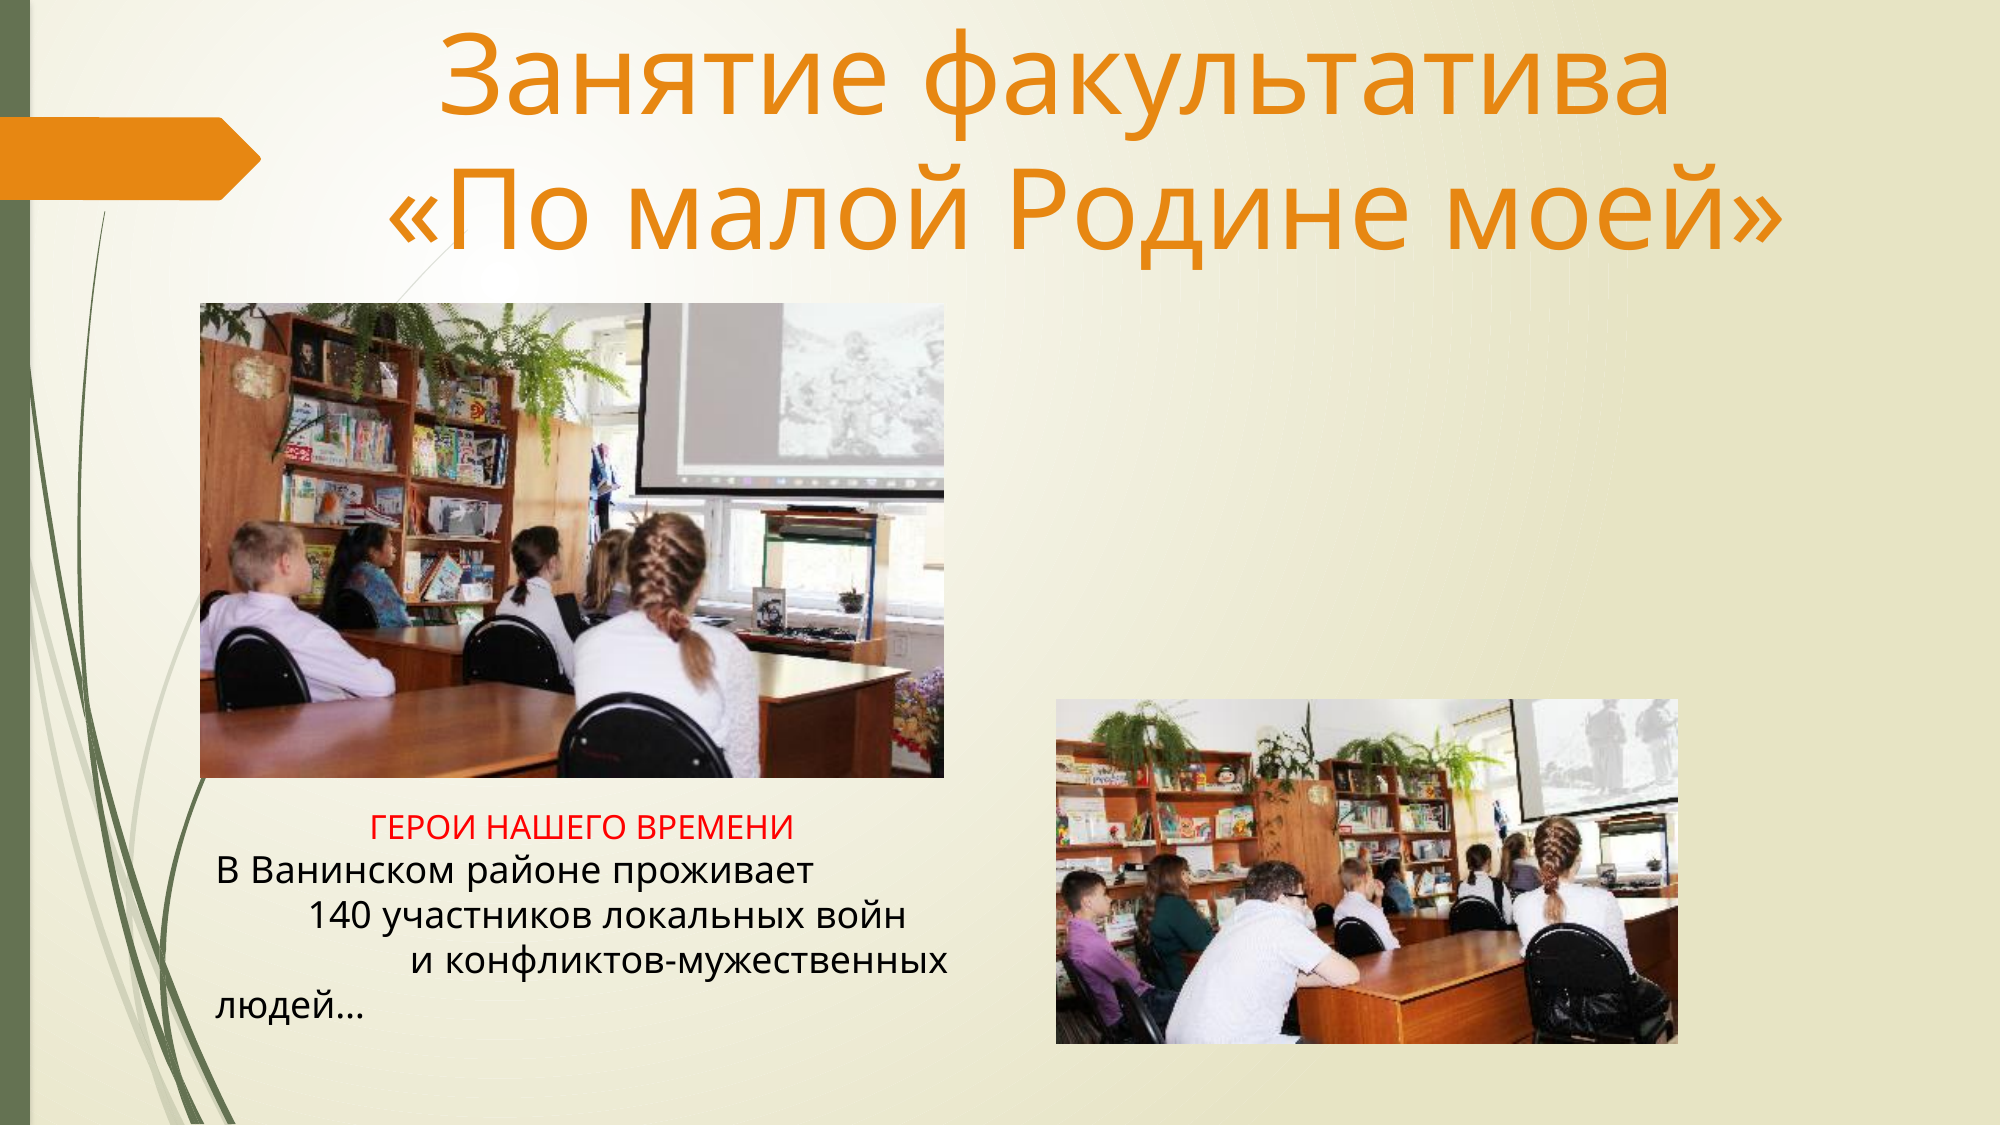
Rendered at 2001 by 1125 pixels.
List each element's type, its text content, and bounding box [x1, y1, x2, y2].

picture [1056, 699, 1678, 1044]
text_box Занятие факультатива «По малой Родине моей» [200, 0, 1943, 280]
text_box Герои нашего времени В Ванинском районе проживает 140 участников локальных войн и конфликтов-мужественных людей… [200, 799, 964, 1034]
picture [200, 303, 944, 778]
